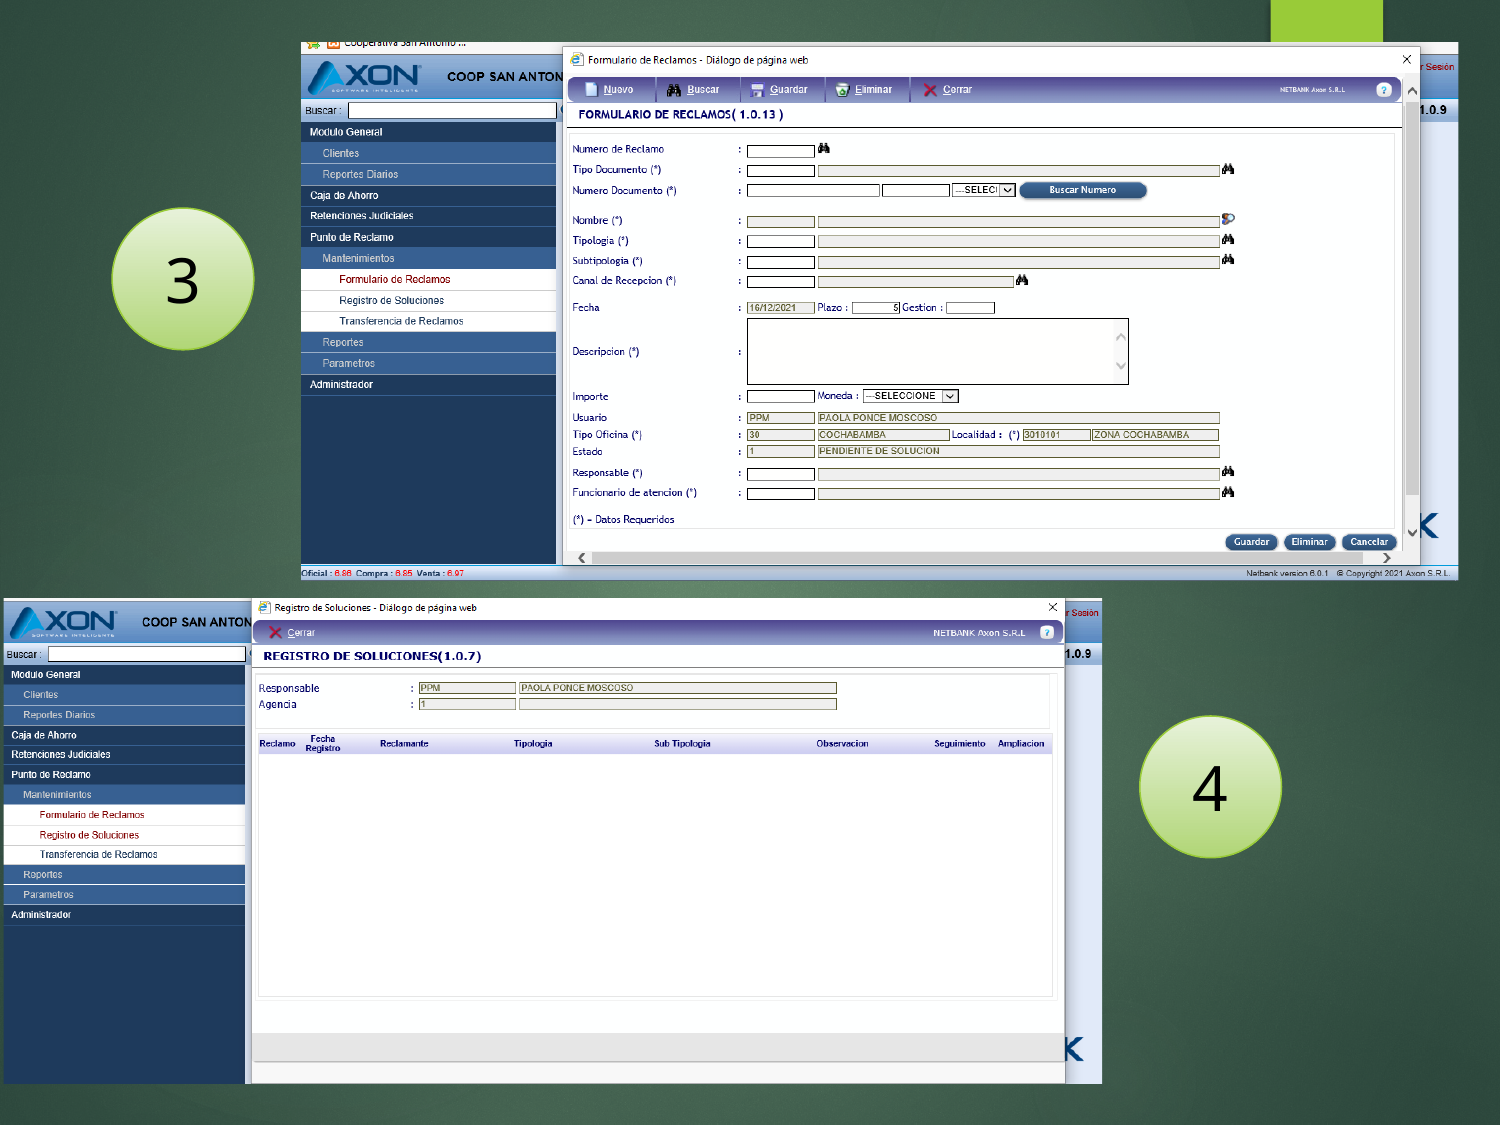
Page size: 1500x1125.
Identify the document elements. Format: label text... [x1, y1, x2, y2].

picture [300, 42, 1459, 581]
text_box 4 [1138, 715, 1283, 859]
picture [3, 598, 1103, 1084]
text_box 3 [111, 207, 255, 351]
